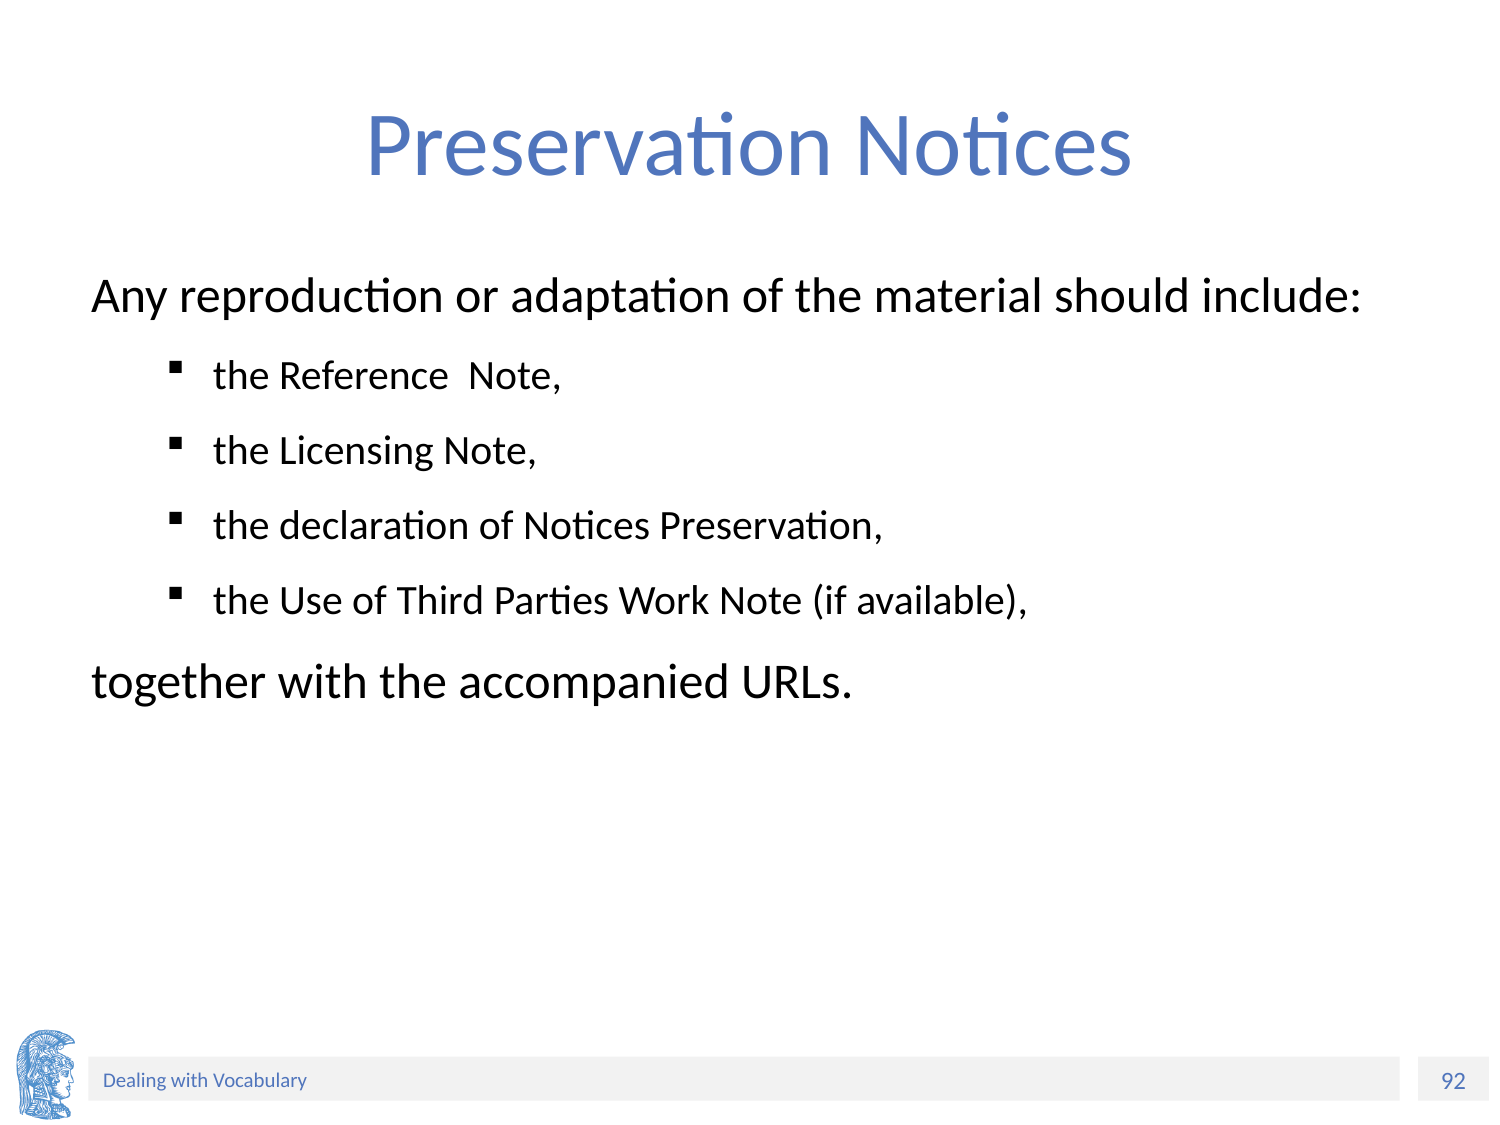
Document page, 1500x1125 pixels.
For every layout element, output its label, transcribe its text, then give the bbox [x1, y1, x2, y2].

picture [9, 1026, 81, 1120]
list Any reproduction or adaptation of the material should include: the Reference Note, the Licensing Note, the declaration of Notices Preservation, the Use of Third Parties Work Note (if available), together with the accompanied URLs. [76, 255, 1427, 998]
title Preservation Notices [75, 45, 1425, 233]
